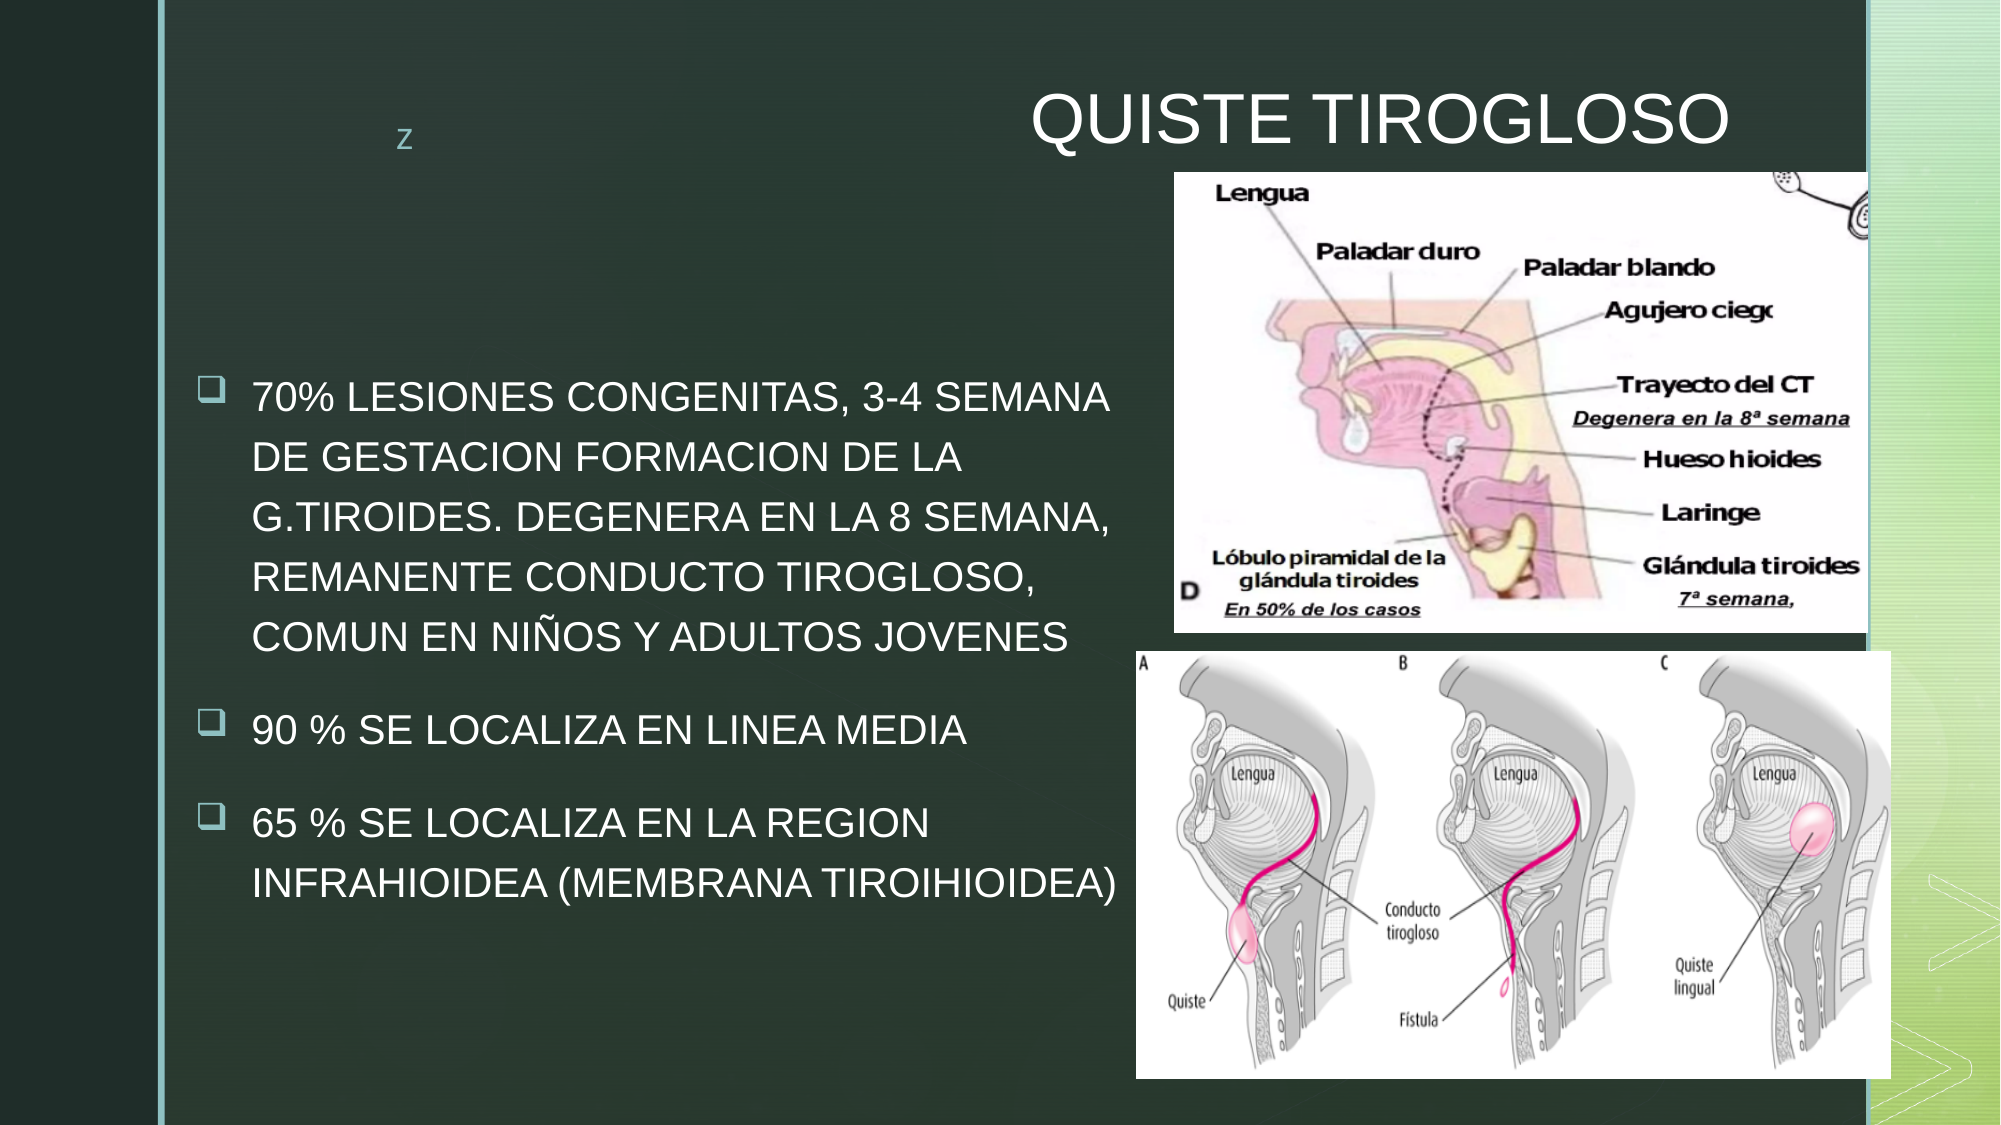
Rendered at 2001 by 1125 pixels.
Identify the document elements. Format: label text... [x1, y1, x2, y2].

picture [1174, 172, 1868, 633]
picture [1136, 0, 2001, 1125]
list 70% LESIONES CONGENITAS, 3-4 SEMANA DE GESTACION FORMACION DE LA G.TIROIDES. DEGENERA EN LA 8 SEMANA, REMANENTE CONDUCTO TIROGLOSO, COMUN EN NIÑOS Y ADULTOS JOVENES 90 % SE LOCALIZA EN LINEA MEDIA 65 % SE LOCALIZA EN LA REGION INFRAHIOIDEA (MEMBRANA TIROIHIOIDEA) [180, 302, 1175, 963]
title QUISTE TIROGLOSO [442, 75, 1748, 252]
